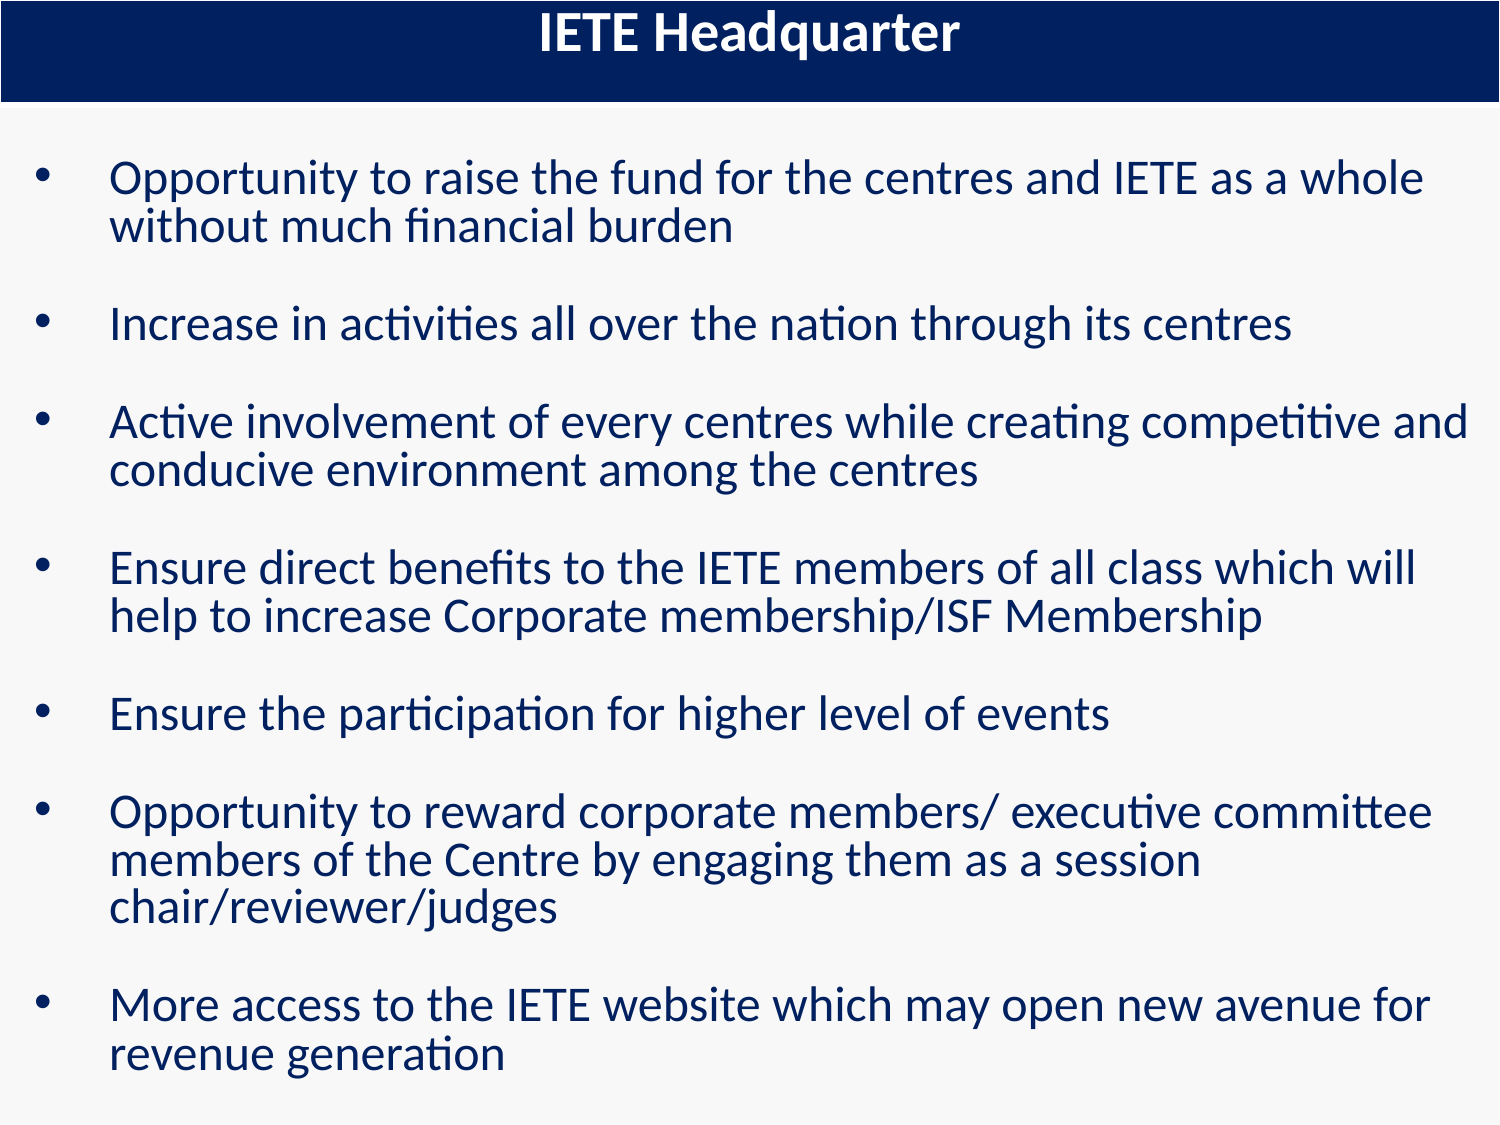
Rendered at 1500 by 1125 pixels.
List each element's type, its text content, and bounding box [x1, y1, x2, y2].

text_box Opportunity to raise the fund for the centres and IETE as a whole without much financial burden Increase in activities all over the nation through its centres Active involvement of every centres while creating competitive and conducive environment among the centres Ensure direct benefits to the IETE members of all class which will help to increase Corporate membership/ISF Membership Ensure the participation for higher level of events Opportunity to reward corporate members/ executive committee members of the Centre by engaging them as a session chair/reviewer/judges More access to the IETE website which may open new avenue for revenue generation [0, 148, 1500, 1087]
table_header IETE Headquarter [1, 1, 1499, 102]
